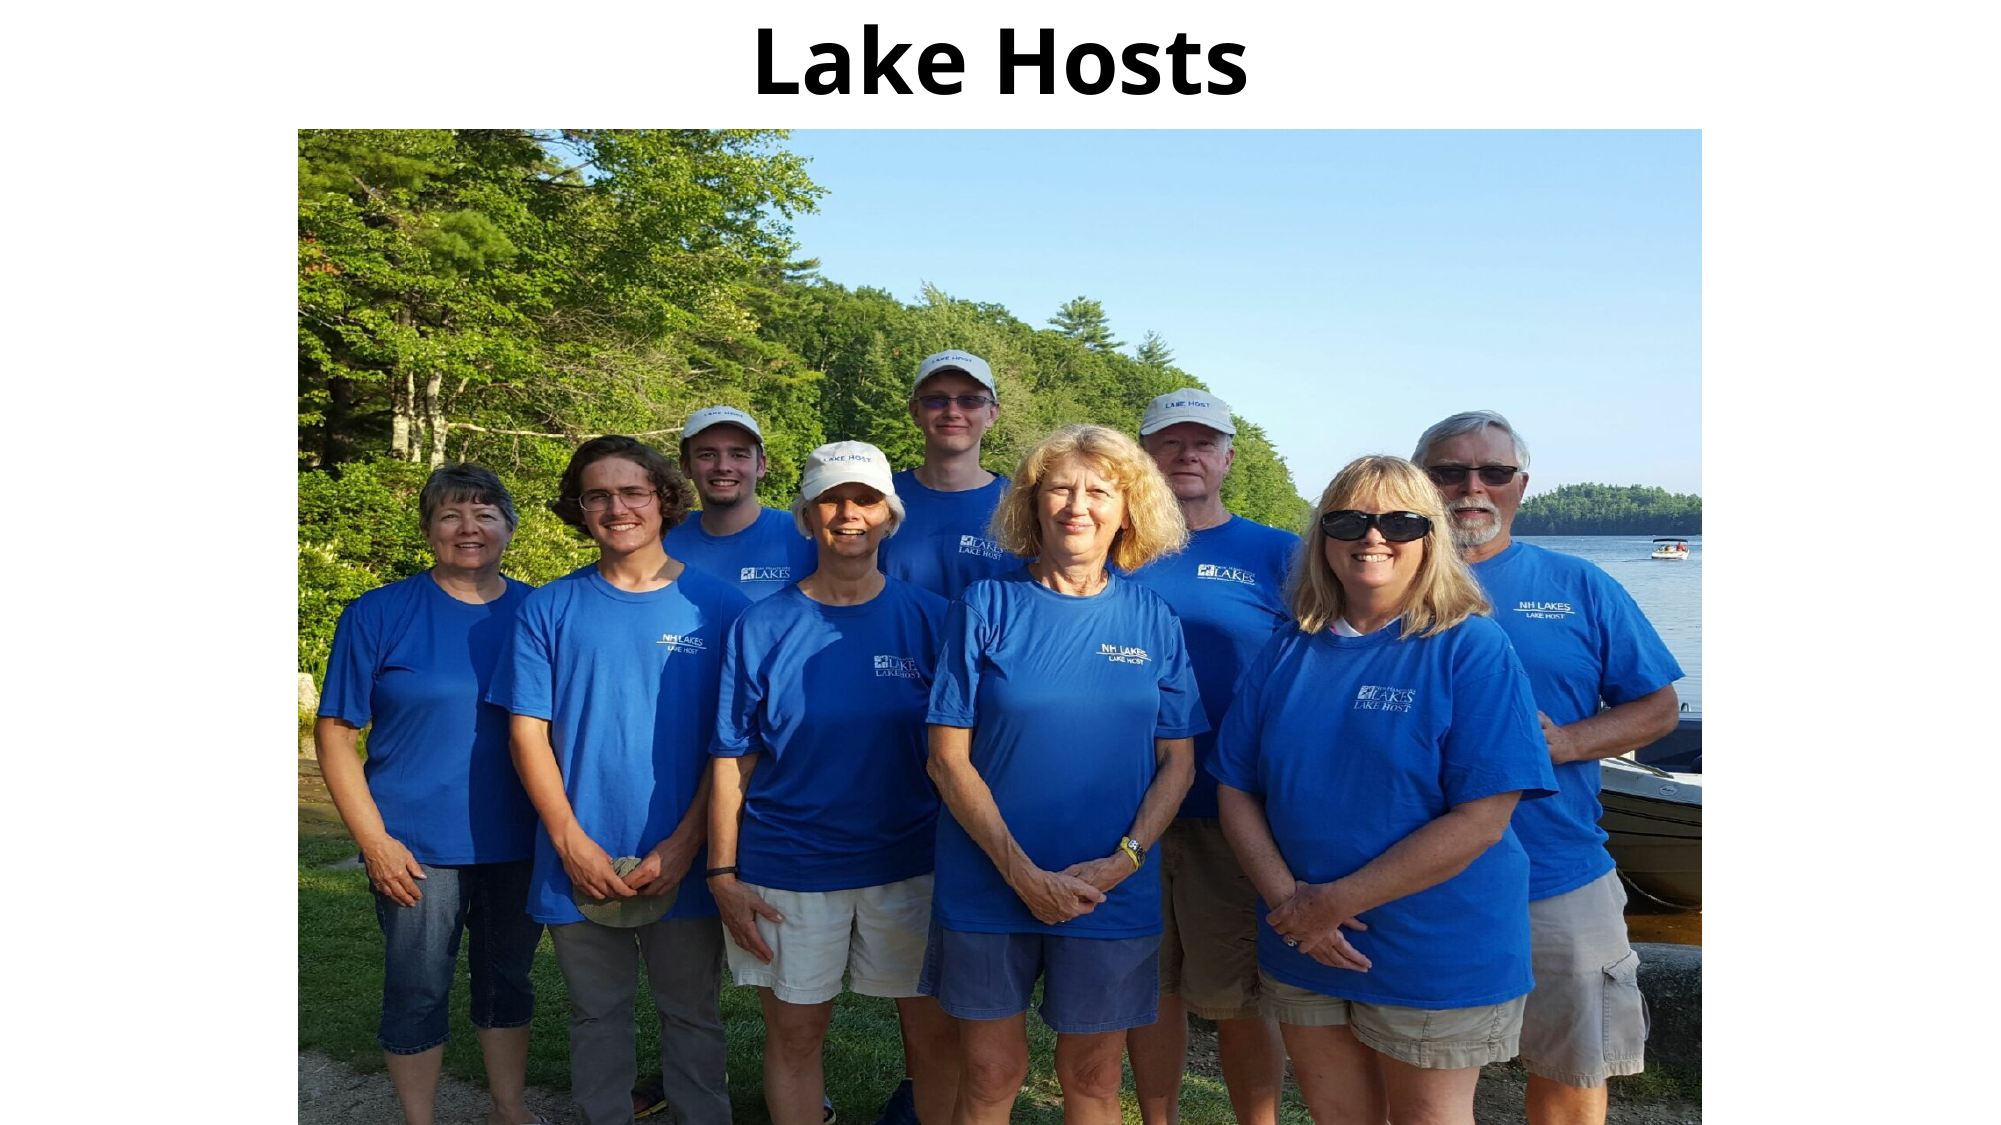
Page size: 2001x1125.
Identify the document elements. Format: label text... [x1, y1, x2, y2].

title Lake Hosts [137, 0, 1863, 130]
picture [297, 128, 1702, 1125]
